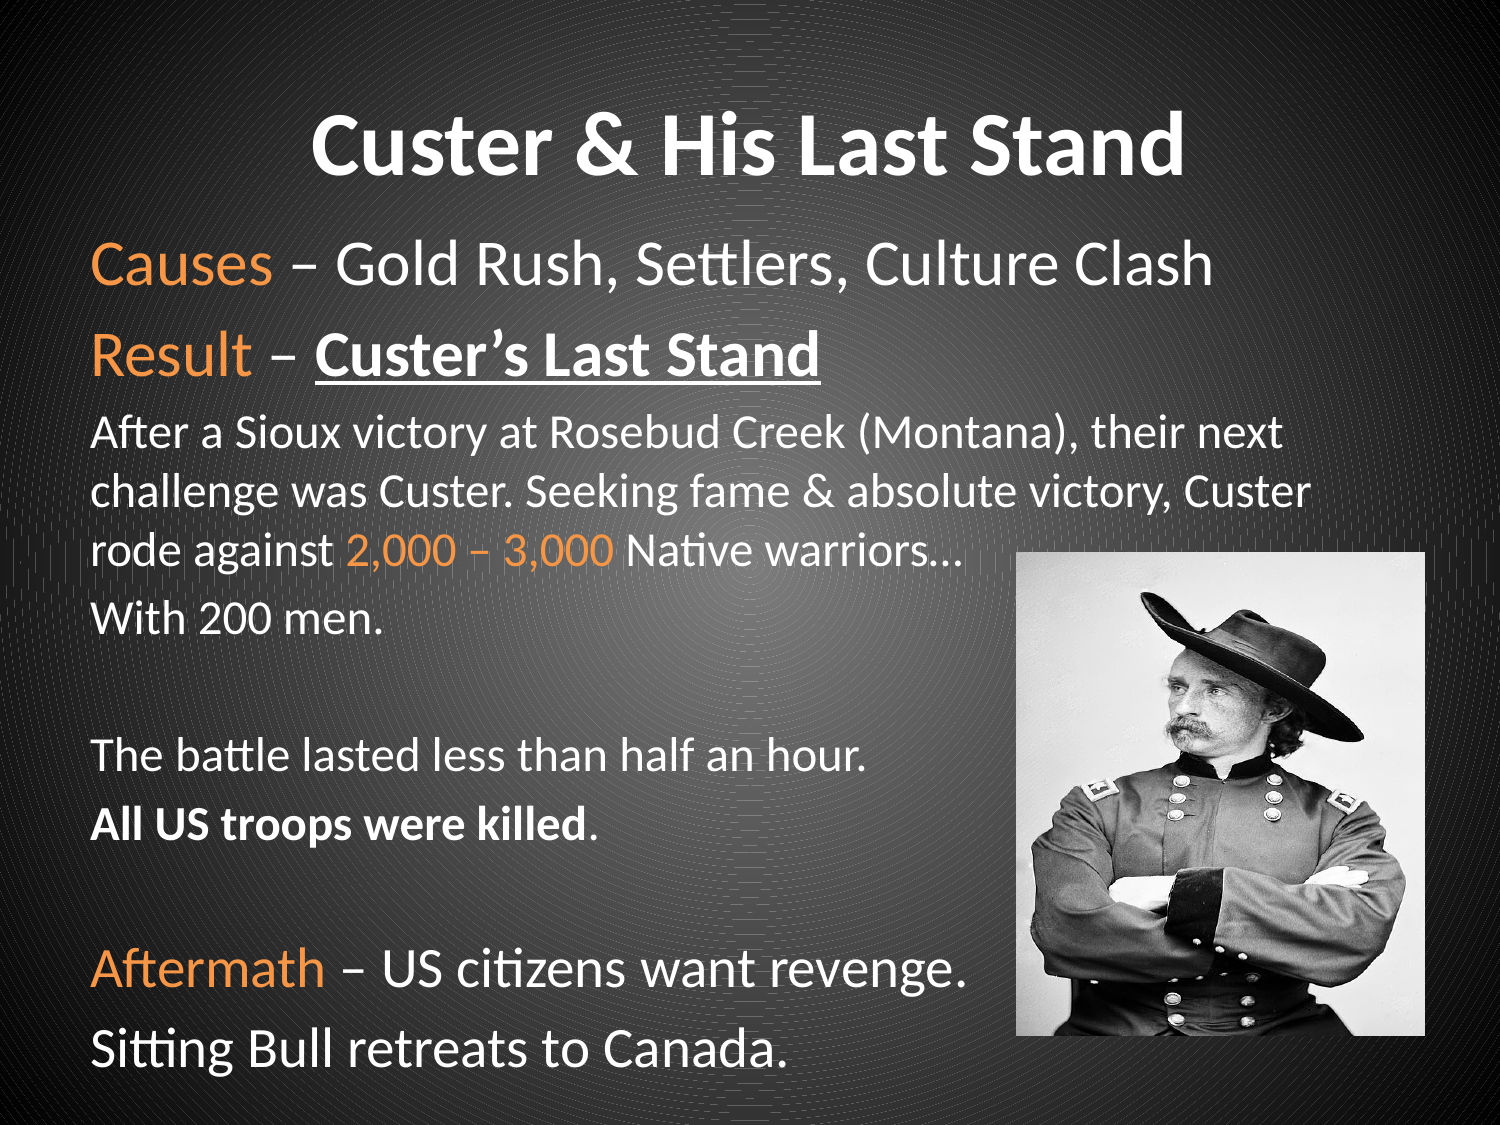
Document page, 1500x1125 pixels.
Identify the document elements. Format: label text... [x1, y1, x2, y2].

picture [1016, 552, 1426, 1036]
title Custer & His Last Stand [75, 45, 1425, 212]
list Causes – Gold Rush, Settlers, Culture Clash Result – Custer’s Last Stand After a Sioux victory at Rosebud Creek (Montana), their next challenge was Custer. Seeking fame & absolute victory, Custer rode against 2,000 – 3,000 Native warriors… With 200 men. The battle lasted less than half an hour. All US troops were killed. Aftermath – US citizens want revenge. Sitting Bull retreats to Canada. [75, 212, 1425, 1094]
